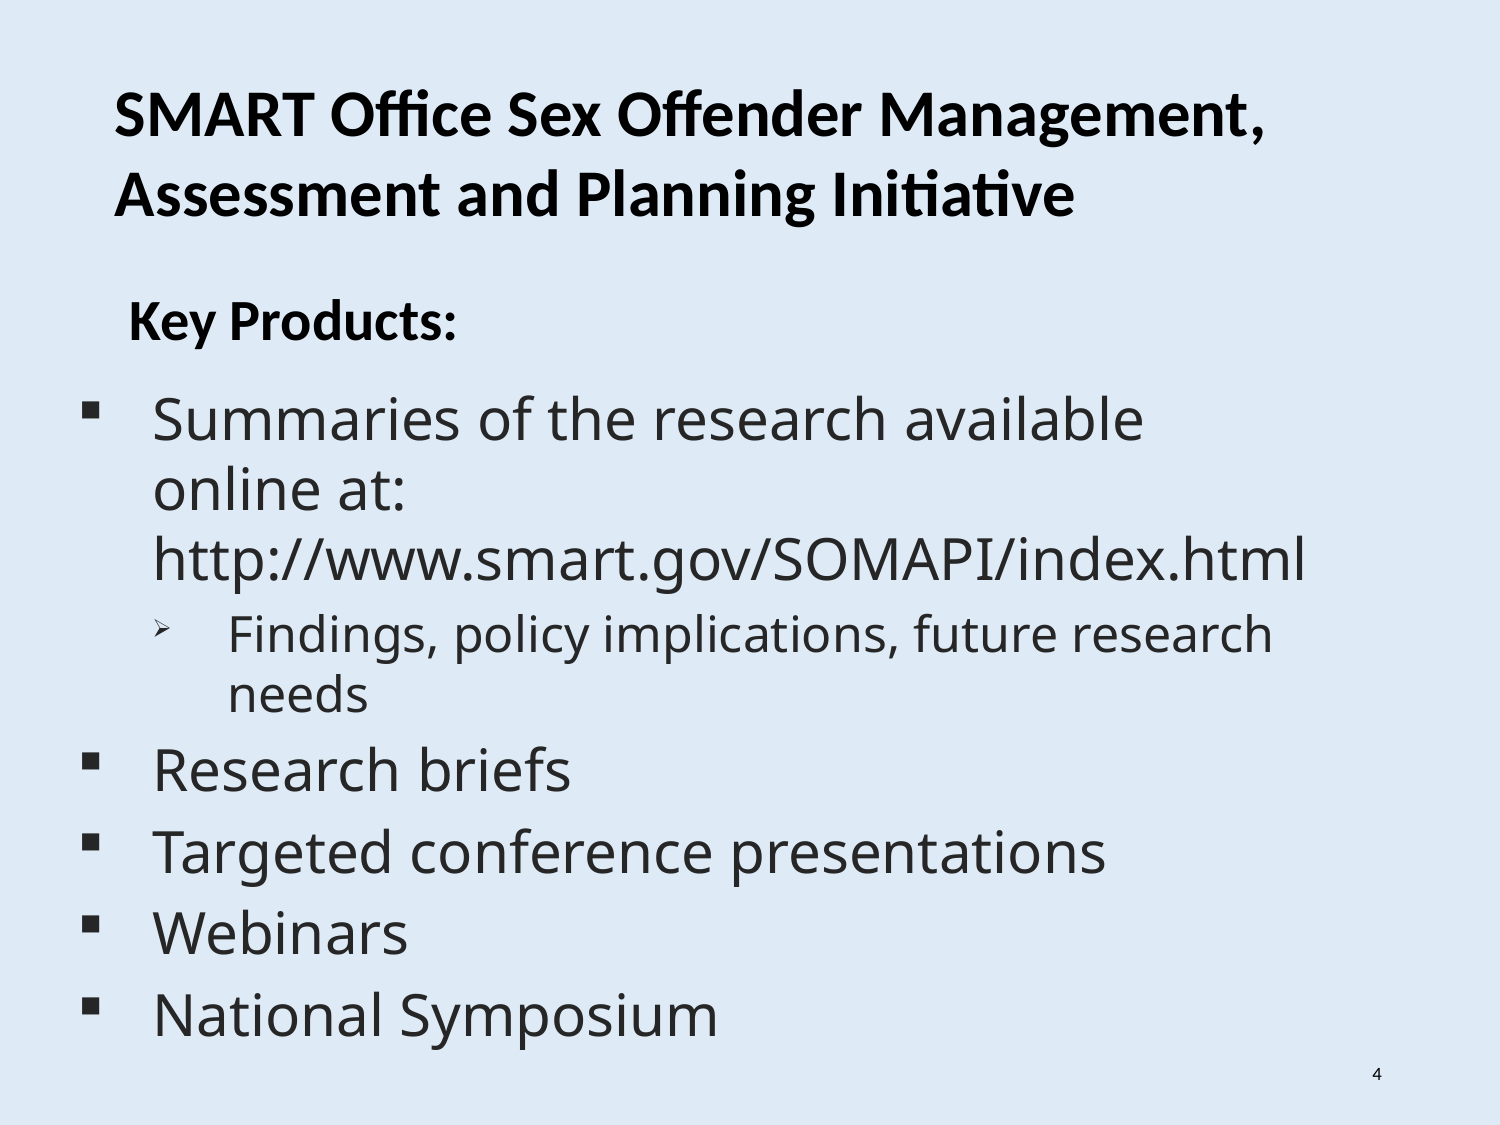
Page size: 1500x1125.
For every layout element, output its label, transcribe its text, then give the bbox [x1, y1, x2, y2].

text_box SMART Office Sex Offender Management, Assessment and Planning Initiative [99, 62, 1375, 238]
slide_number 4 [1059, 1042, 1397, 1103]
text_box Summaries of the research available online at: http://www.smart.gov/SOMAPI/index.html Findings, policy implications, future research needs Research briefs Targeted conference presentations Webinars National Symposium [62, 374, 1338, 1063]
text_box Key Products: [114, 275, 474, 360]
